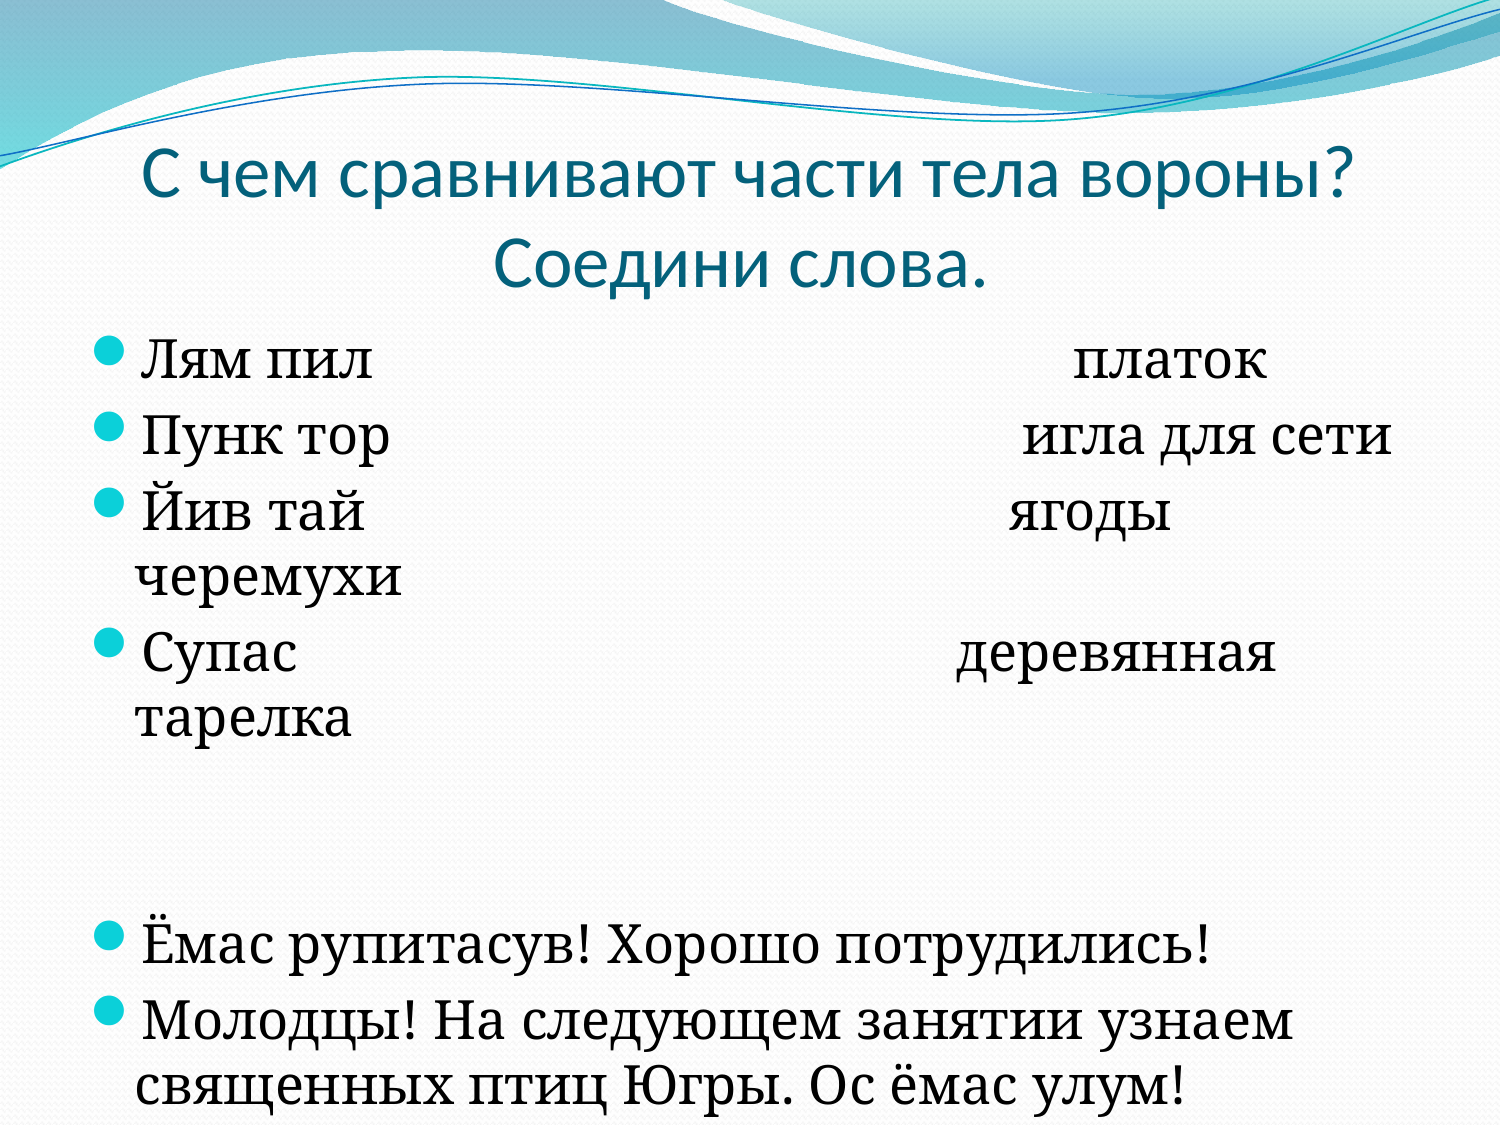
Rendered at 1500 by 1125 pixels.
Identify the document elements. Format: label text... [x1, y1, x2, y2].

list Лям пил платок Пунк тор игла для сети Йив тай ягоды черемухи Супас деревянная тарелка Ёмас рупитасув! Хорошо потрудились! Молодцы! На следующем занятии узнаем священных птиц Югры. Ос ёмас улум! [75, 317, 1425, 1038]
title С чем сравнивают части тела вороны? Соедини слова. [75, 115, 1425, 303]
